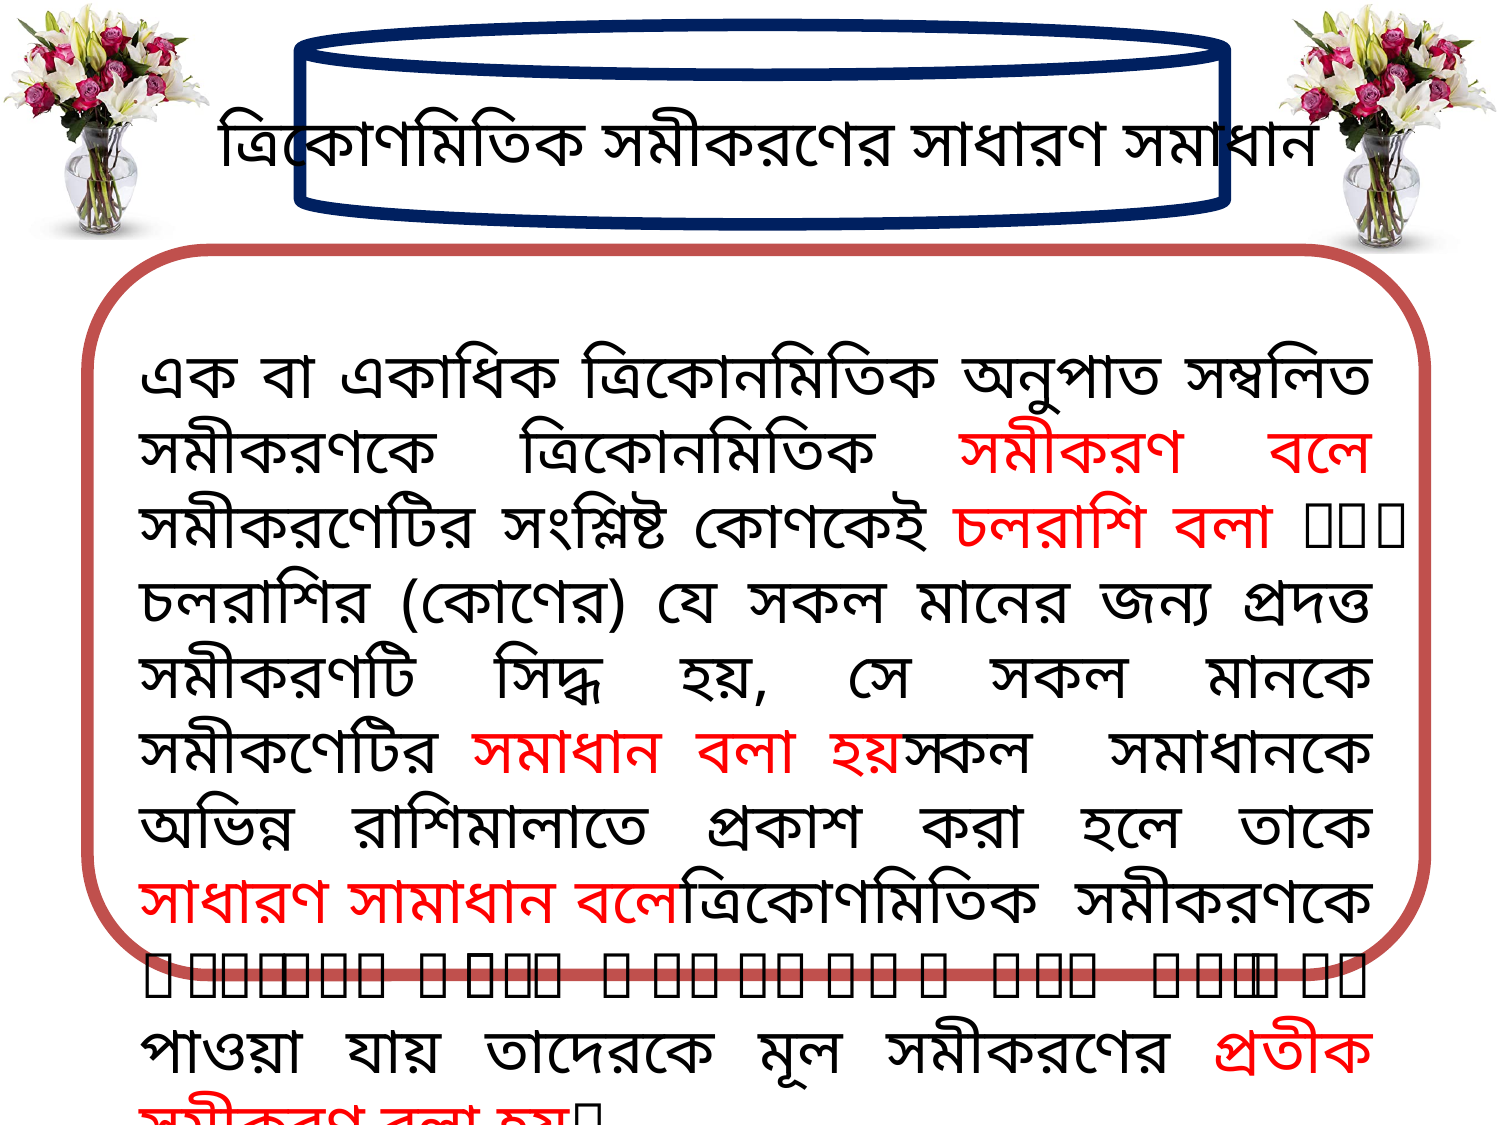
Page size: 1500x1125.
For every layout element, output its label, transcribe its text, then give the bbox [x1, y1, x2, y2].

picture [1274, 0, 1500, 254]
text_box এক বা একাধিক ত্রিকোনমিতিক অনুপাত সম্বলিত সমীকরণকে ত্রিকোনমিতিক সমীকরণ বলে৤ সমীকরণেটির সংশ্লিষ্ট কোণকেই চলরাশি বলা হয়৤ চলরাশির (কোণের) যে সকল মানের জন্য প্রদত্ত সমীকরণটি সিদ্ধ হয়, সে সকল মানকে সমীকণেটির সমাধান বলা হয়৤ সকল সমাধানকে অভিন্ন রাশিমালাতে প্রকাশ করা হলে তাকে সাধারণ সামাধান বলে৤ ত্রিকোণমিতিক সমীকরণকে উৎপাদকে প্রকাশ করে যে সকল সহজ সমীকরণ পাওয়া যায় তাদেরকে মূল সমীকরণের প্রতীক সমীকরণ বলা হয়৤ [124, 328, 1388, 1125]
text_box ত্রিকোণমিতিক সমীকরণের সাধারণ সমাধান [216, 94, 1269, 187]
text_box [85, 247, 1428, 944]
text_box [297, 187, 1228, 227]
picture [0, 0, 213, 240]
text_box [297, 22, 1228, 94]
